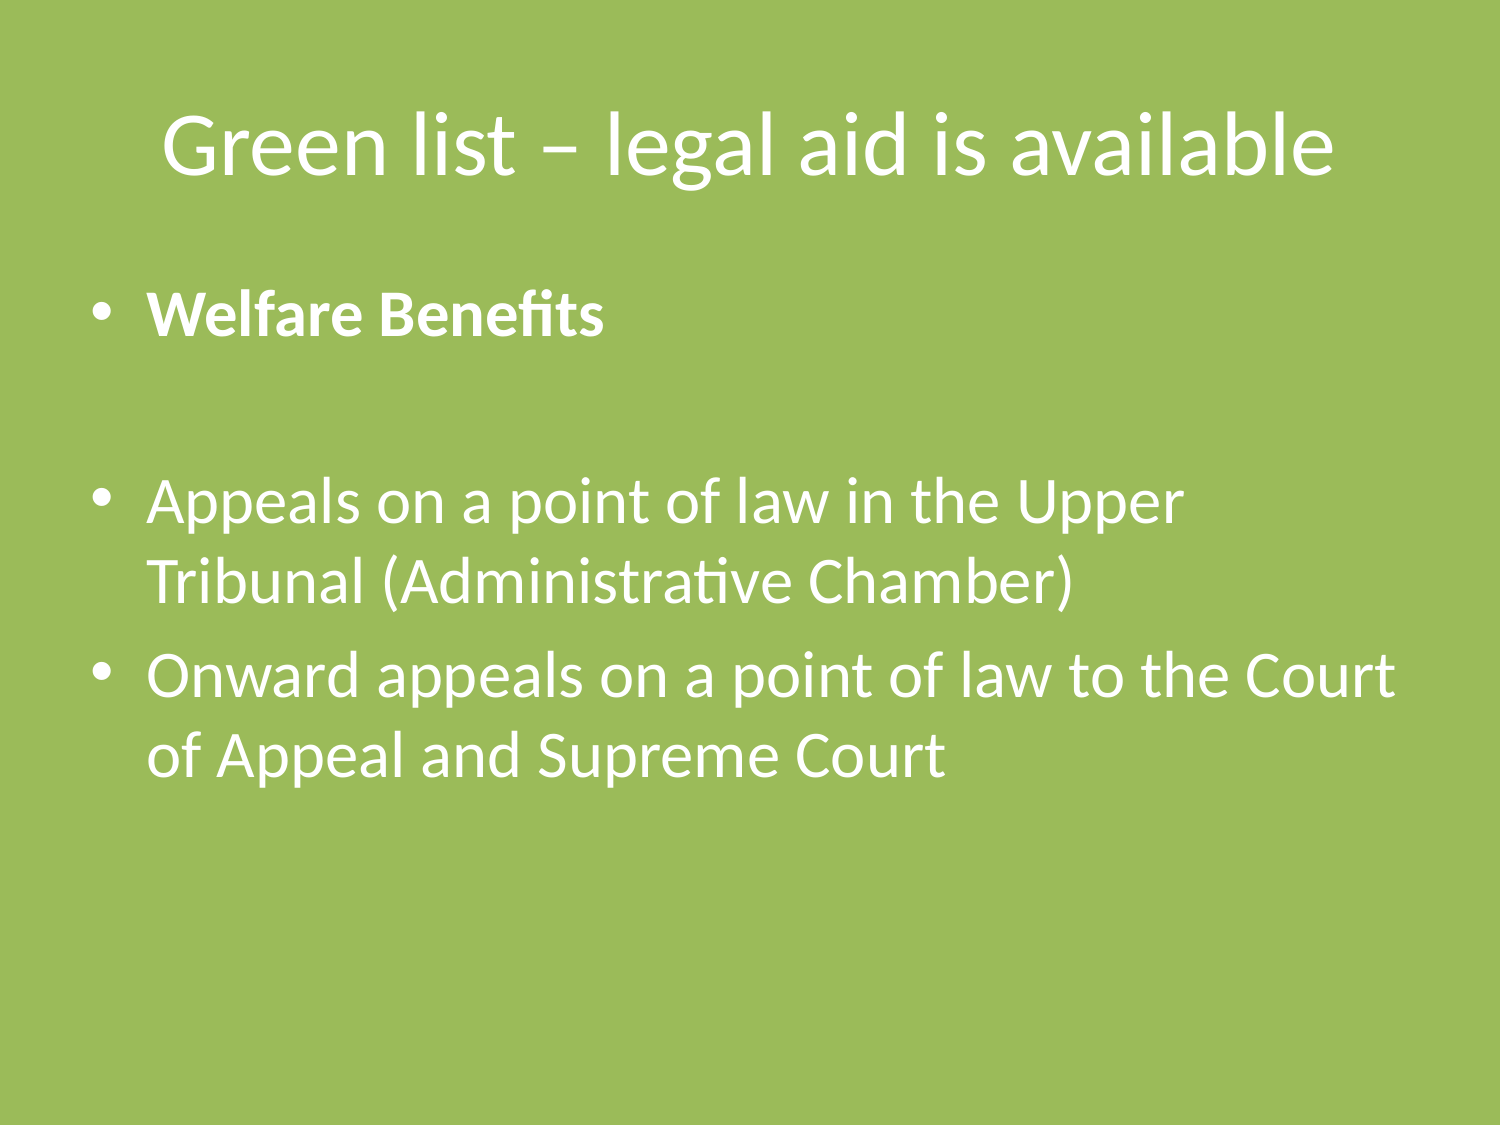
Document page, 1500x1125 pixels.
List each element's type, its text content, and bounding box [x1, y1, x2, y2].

list Welfare Benefits Appeals on a point of law in the Upper Tribunal (Administrative Chamber) Onward appeals on a point of law to the Court of Appeal and Supreme Court [75, 262, 1425, 1005]
title Green list – legal aid is available [75, 45, 1425, 233]
